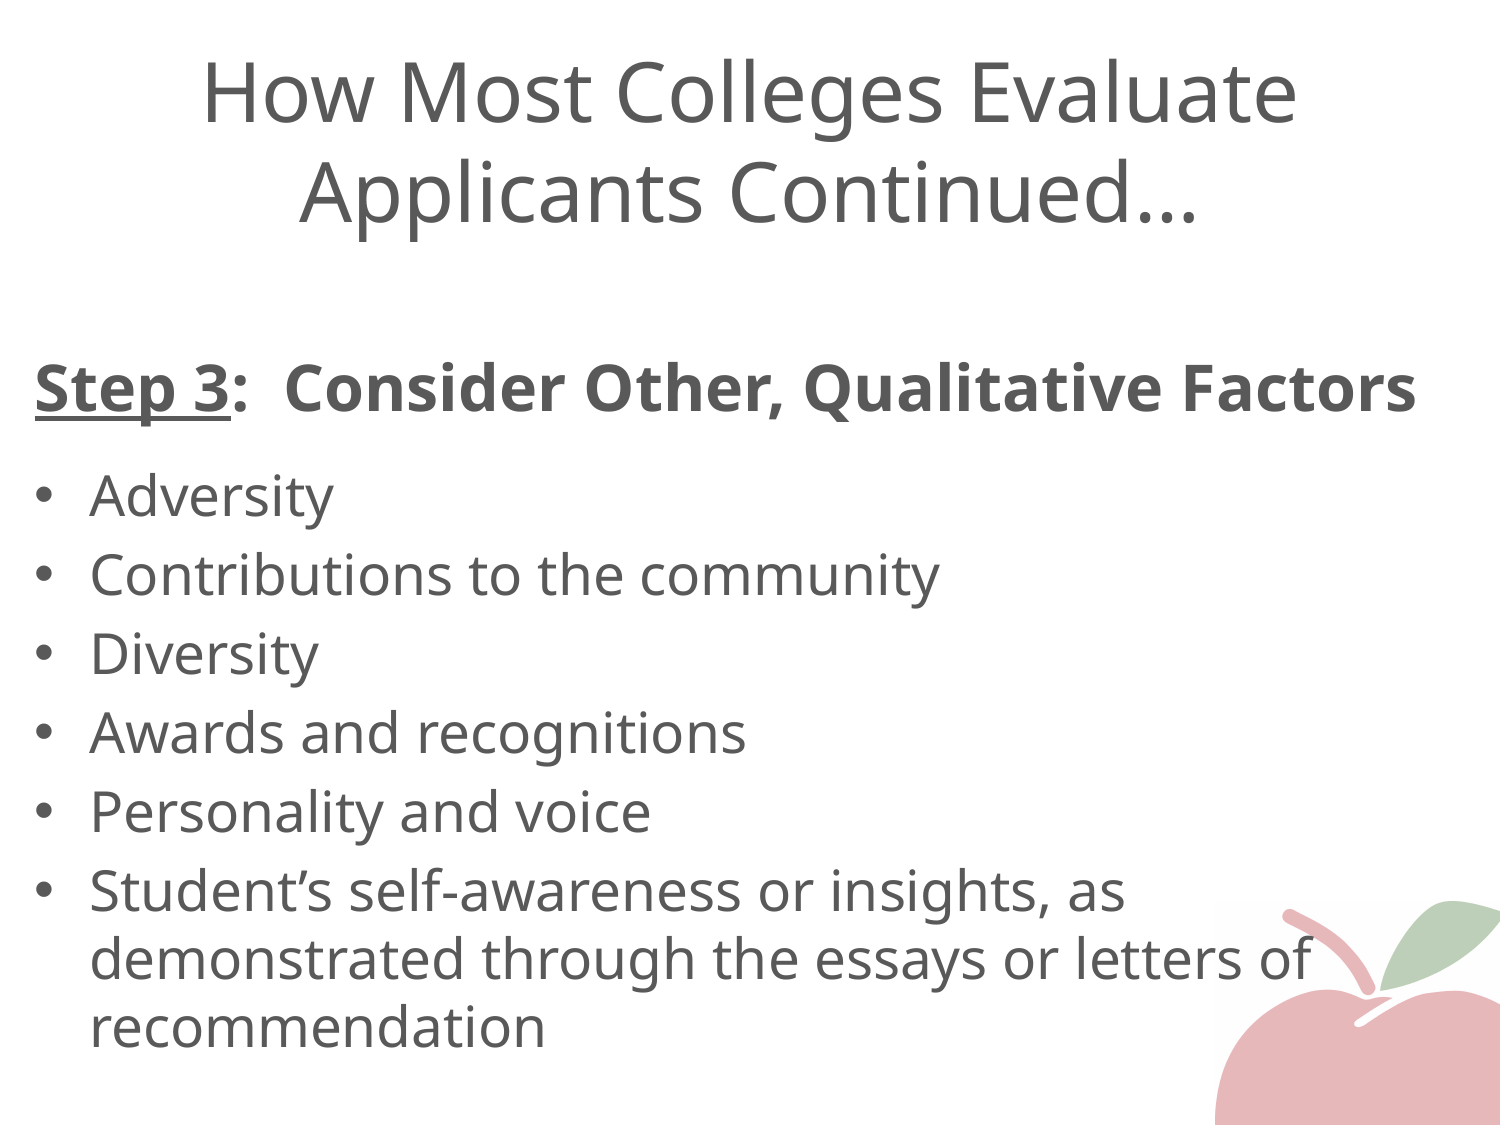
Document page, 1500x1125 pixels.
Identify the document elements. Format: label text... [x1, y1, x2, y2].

picture [1215, 901, 1500, 1125]
title How Most Colleges Evaluate Applicants Continued… [75, 45, 1425, 233]
text_box Step 3: Consider Other, Qualitative Factors Adversity Contributions to the community Diversity Awards and recognitions Personality and voice Student’s self-awareness or insights, as demonstrated through the essays or letters of recommendation [19, 338, 1500, 1071]
